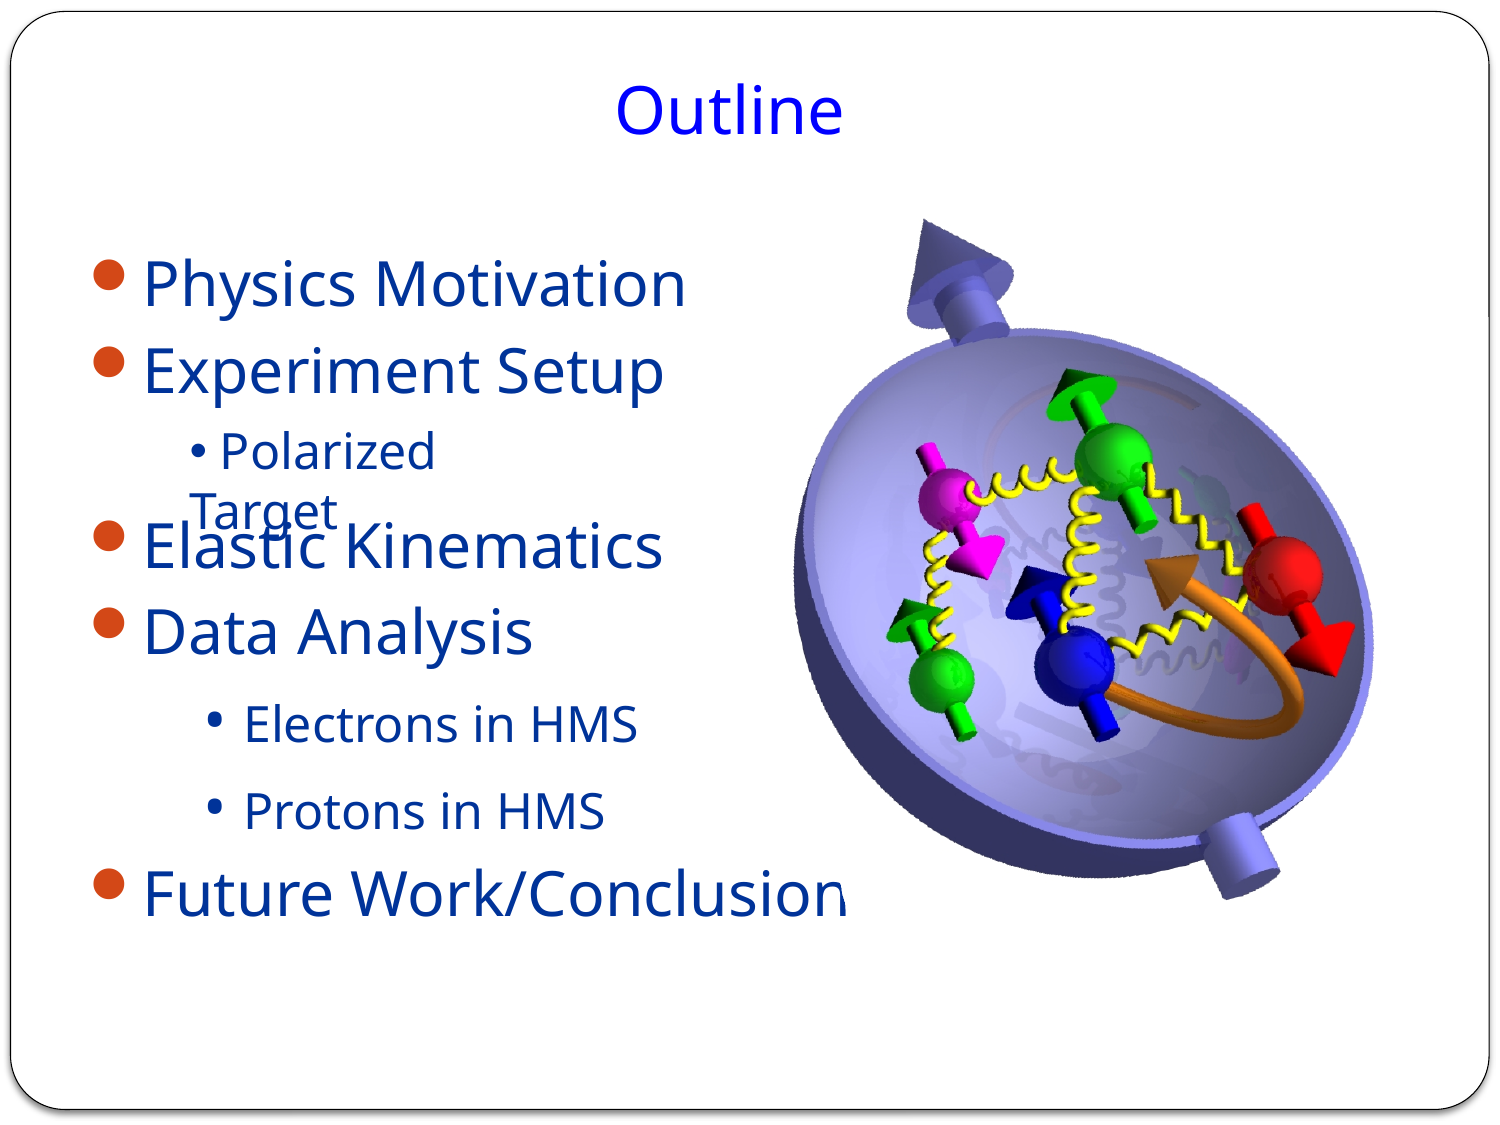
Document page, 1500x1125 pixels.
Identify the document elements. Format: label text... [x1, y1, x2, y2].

picture [696, 128, 1450, 1000]
list Physics Motivation Experiment Setup Elastic Kinematics Data Analysis • Electrons in HMS • Protons in HMS Future Work/Conclusion [75, 149, 1425, 1075]
text_box Polarized Target [174, 412, 550, 548]
title Outline [600, 29, 863, 149]
